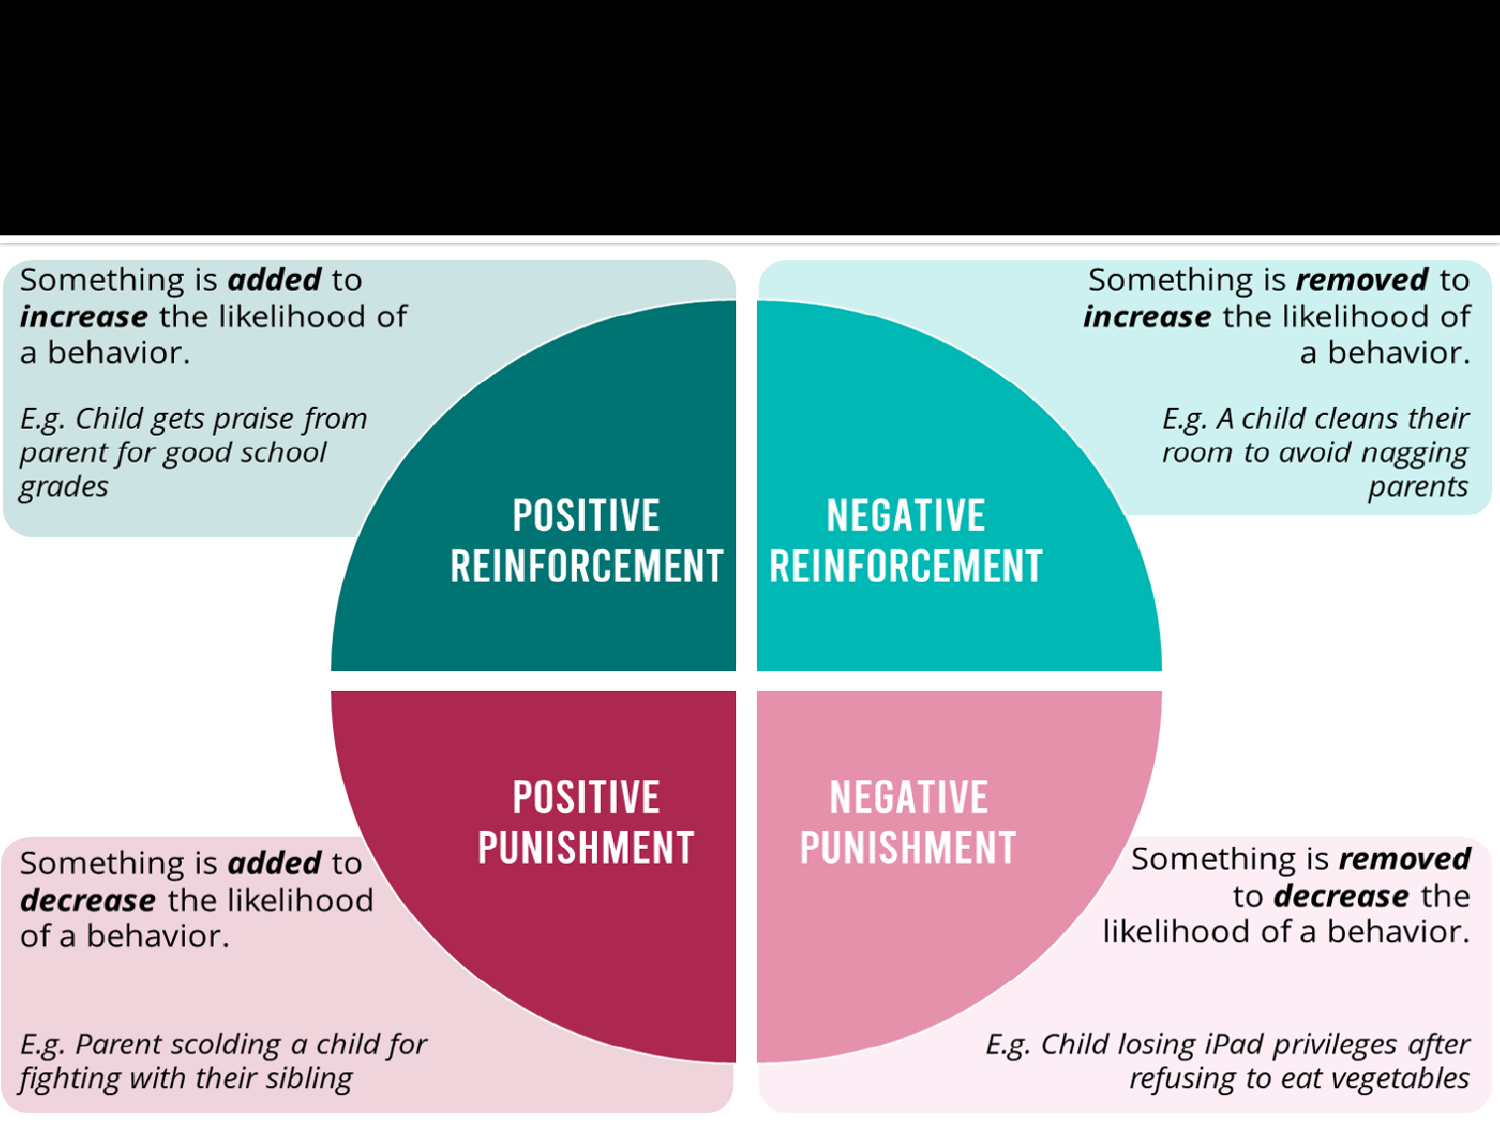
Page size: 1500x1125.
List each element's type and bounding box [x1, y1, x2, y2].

picture [0, 249, 1500, 1113]
